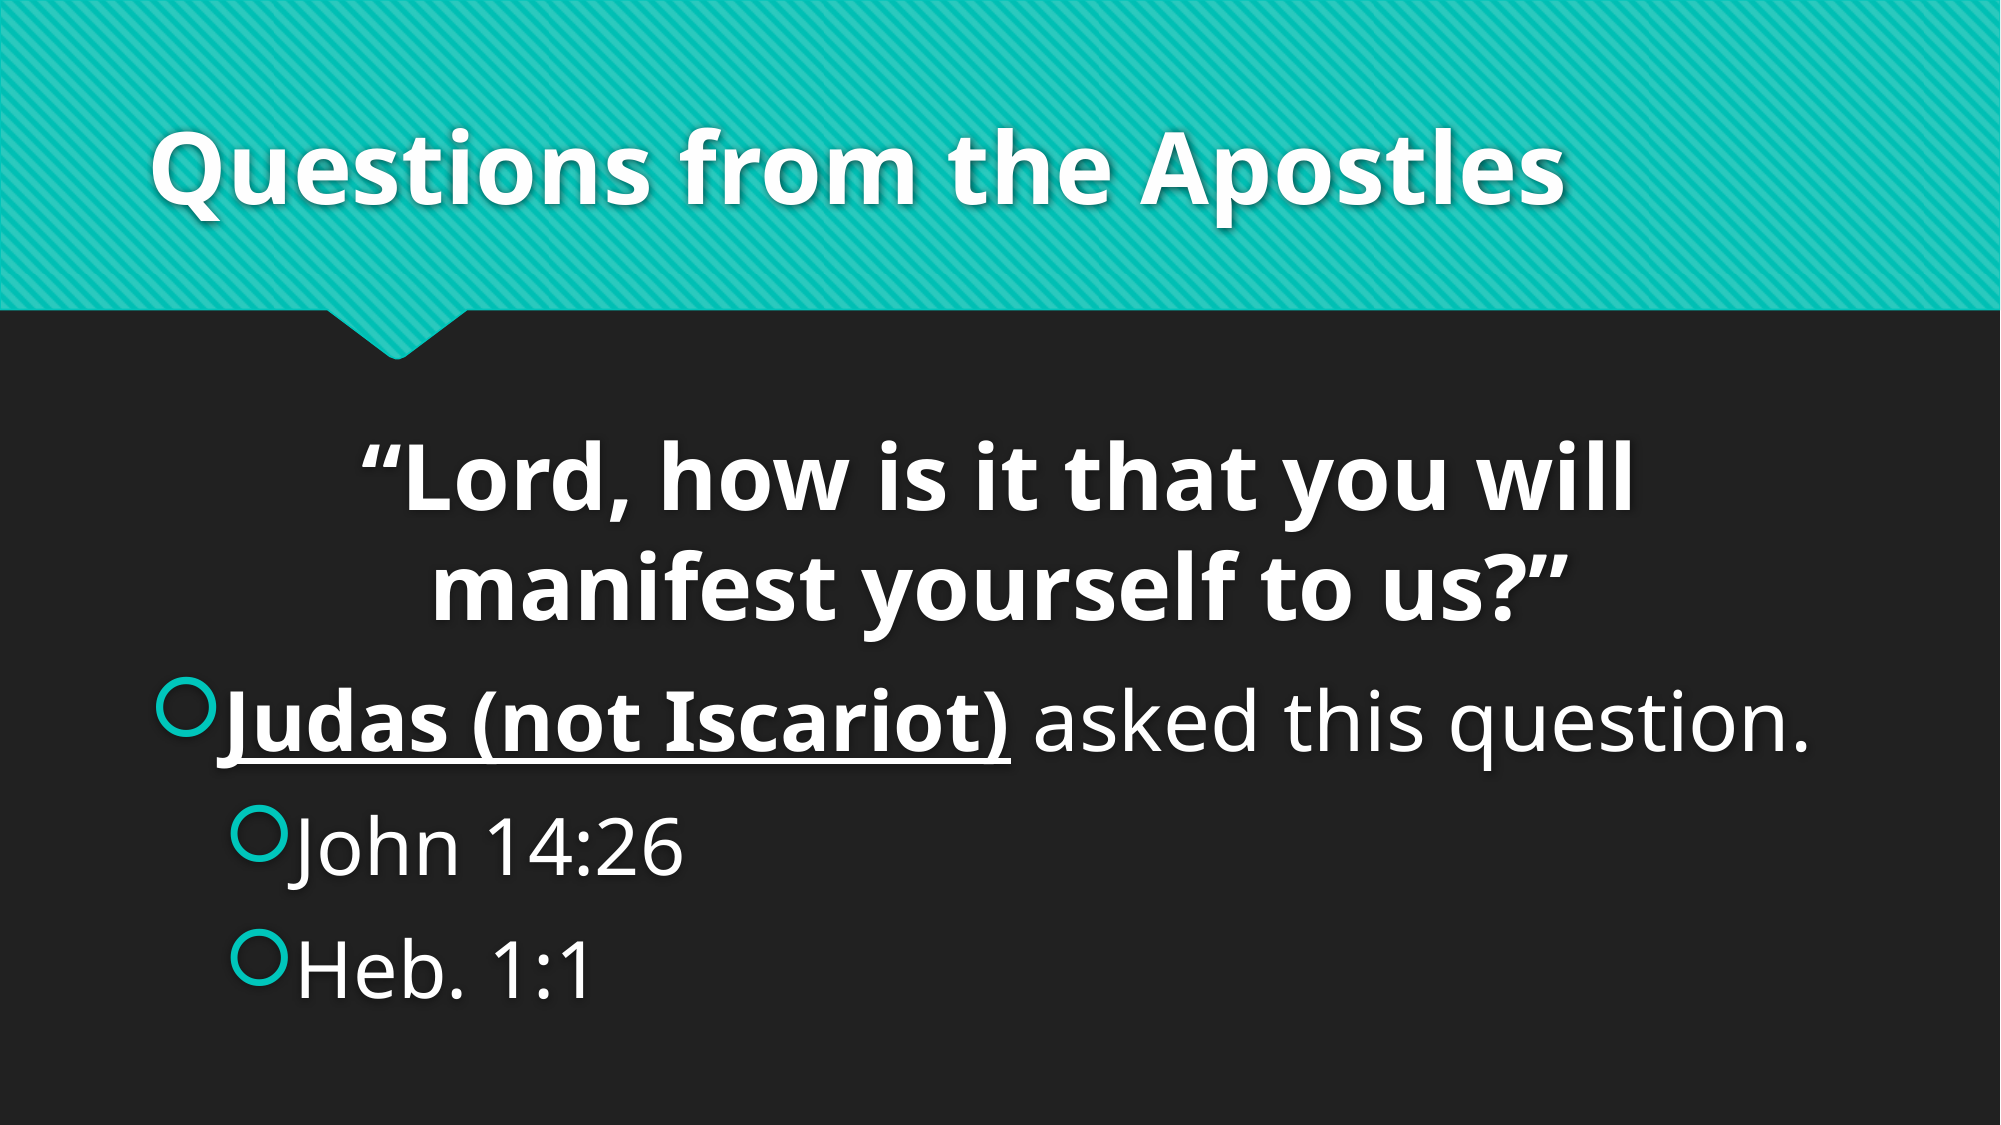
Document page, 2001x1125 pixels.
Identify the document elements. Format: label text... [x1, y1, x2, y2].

title Questions from the Apostles [132, 73, 1868, 233]
list “Lord, how is it that you will manifest yourself to us?” Judas (not Iscariot) asked this question. John 14:26 Heb. 1:1 [134, 364, 1866, 1069]
